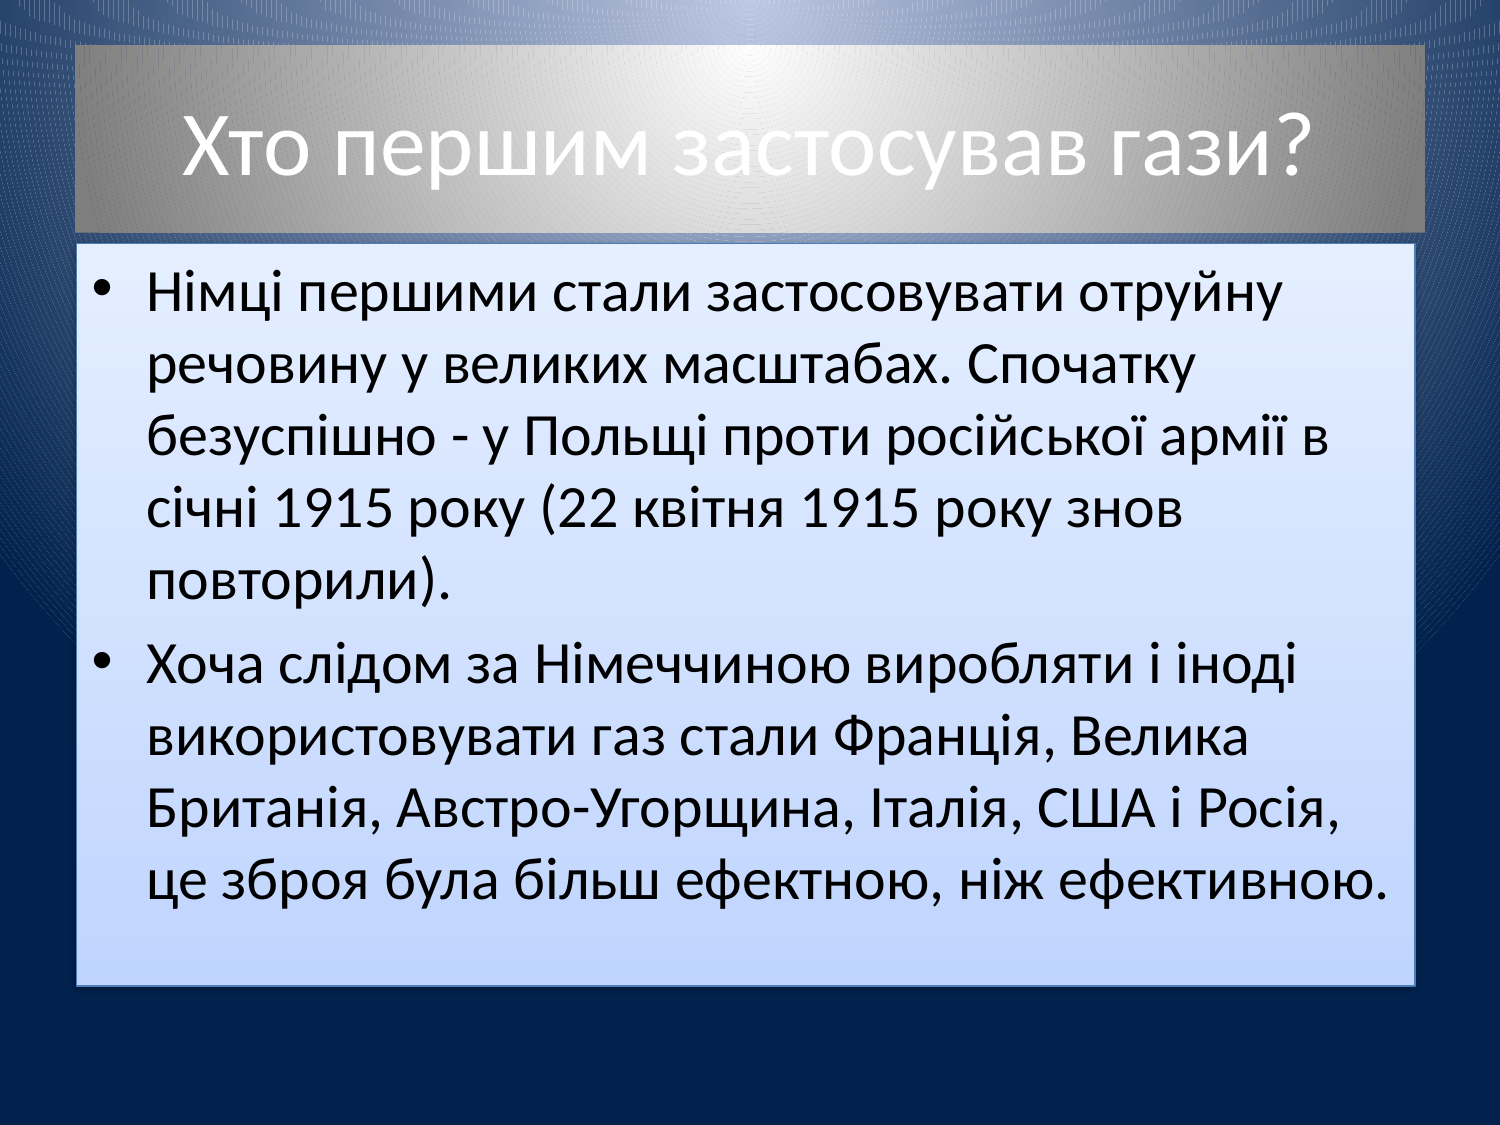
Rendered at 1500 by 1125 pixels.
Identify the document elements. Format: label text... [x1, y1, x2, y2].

list Німці першими стали застосовувати отруйну речовину у великих масштабах. Спочатку безуспішно - у Польщі проти російської армії в січні 1915 року (22 квітня 1915 року знов повторили). Хоча слідом за Німеччиною виробляти і іноді використовувати газ стали Франція, Велика Британія, Австро-Угорщина, Італія, США і Росія, це зброя була більш ефектною, ніж ефективною. [76, 243, 1416, 987]
title Хто першим застосував гази? [75, 45, 1425, 233]
